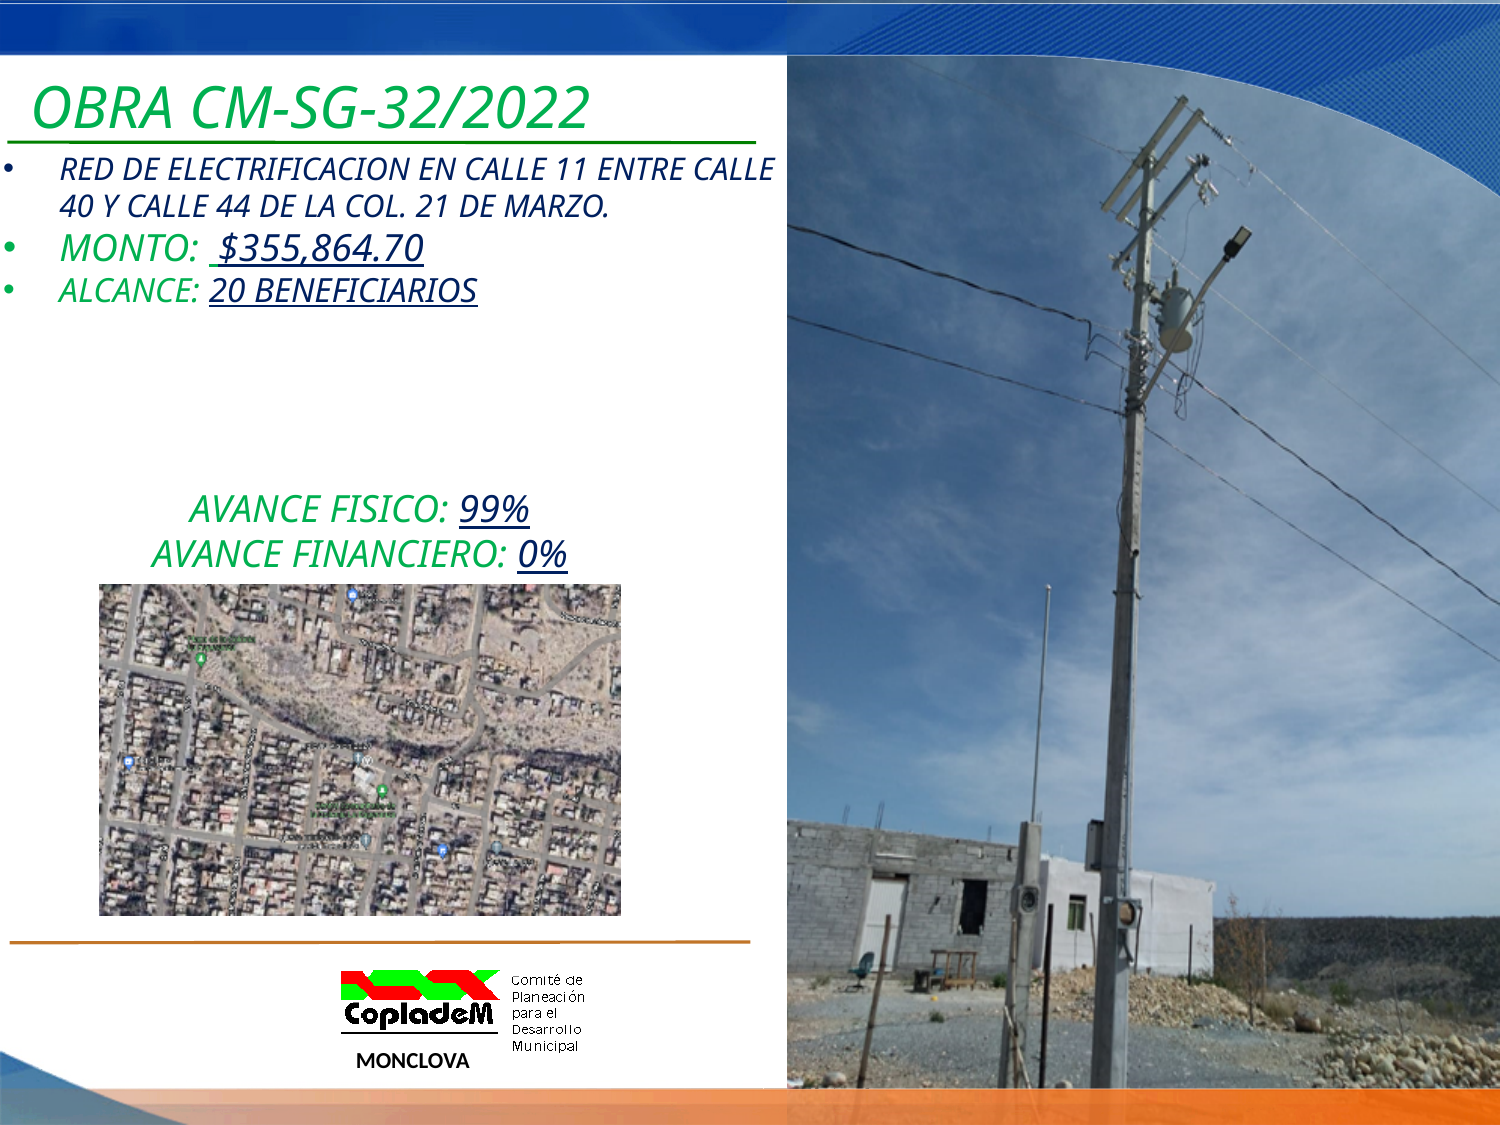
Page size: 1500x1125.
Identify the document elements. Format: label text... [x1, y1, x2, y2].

picture [0, 0, 1500, 1125]
text_box AVANCE FISICO: 99% AVANCE FINANCIERO: 0% [9, 478, 711, 583]
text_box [328, 950, 603, 1081]
text_box RED DE ELECTRIFICACION EN CALLE 11 ENTRE CALLE 40 Y CALLE 44 DE LA COL. 21 DE MARZO. MONTO: $355,864.70 ALCANCE: 20 BENEFICIARIOS [0, 203, 787, 317]
